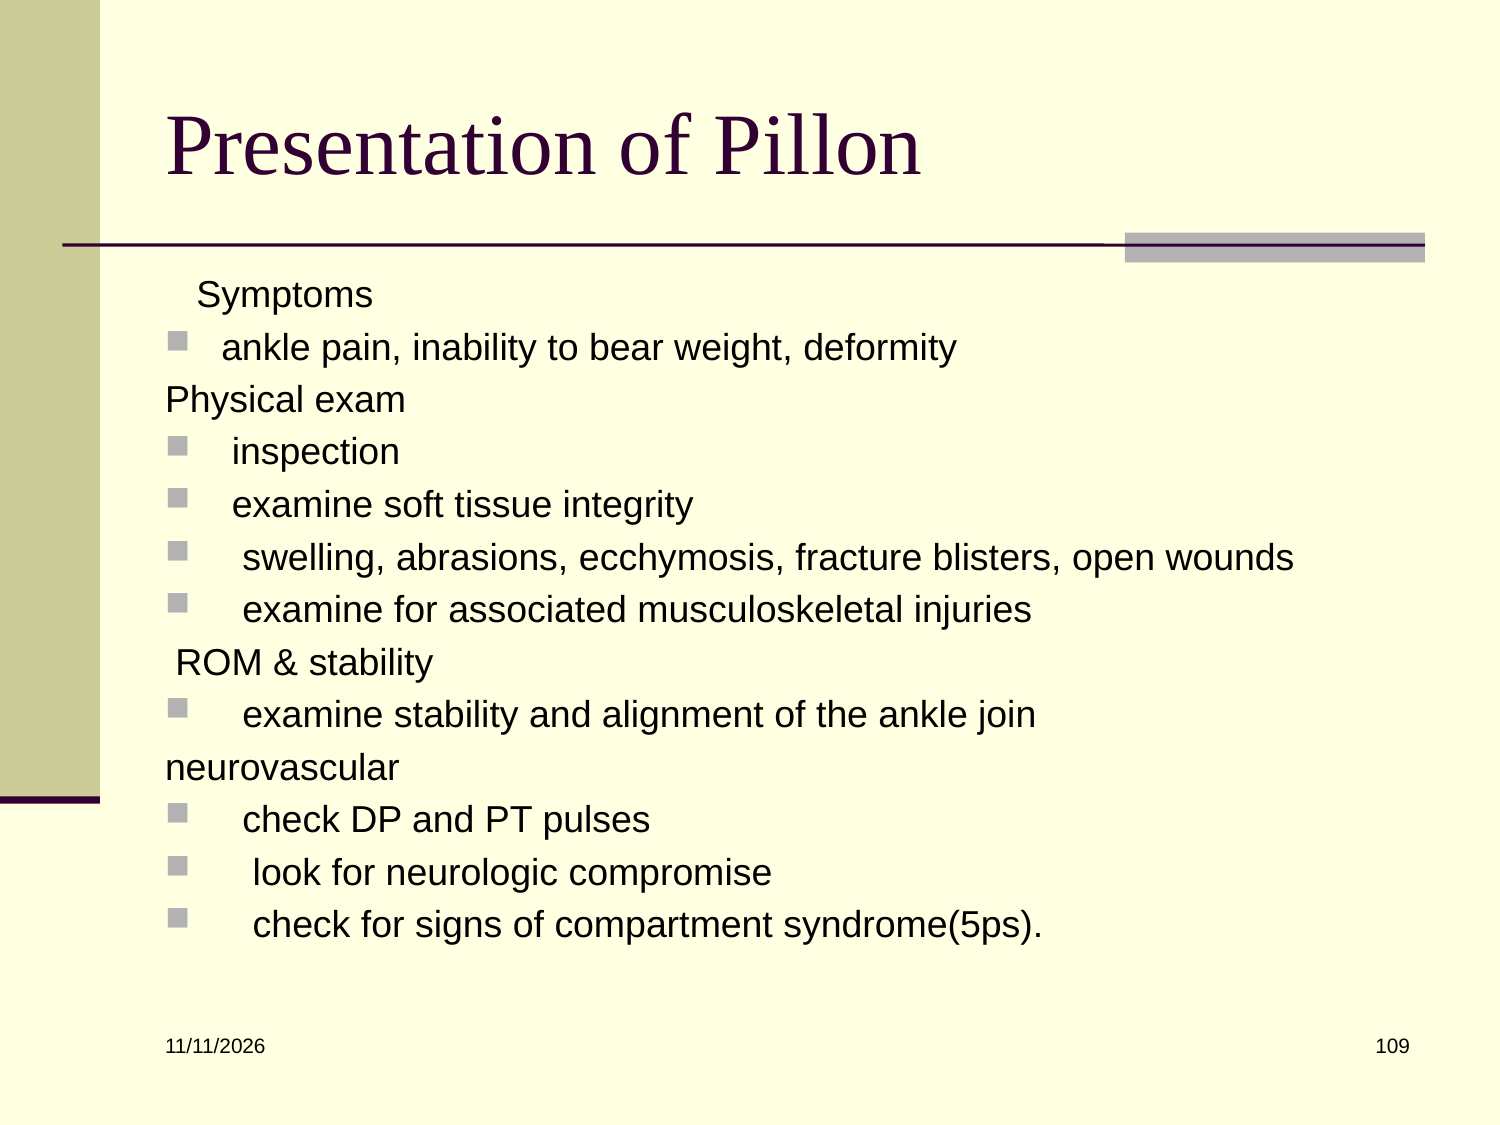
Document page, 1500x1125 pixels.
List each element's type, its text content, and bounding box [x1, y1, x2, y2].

slide_number 109 [1112, 1025, 1425, 1100]
title Presentation of Pillon [149, 45, 1426, 234]
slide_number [150, 1025, 475, 1101]
list Symptoms ankle pain, inability to bear weight, deformity Physical exam inspection examine soft tissue integrity swelling, abrasions, ecchymosis, fracture blisters, open wounds examine for associated musculoskeletal injuries ROM & stability examine stability and alignment of the ankle join neurovascular check DP and PT pulses look for neurologic compromise check for signs of compartment syndrome(5ps). [149, 262, 1426, 1006]
